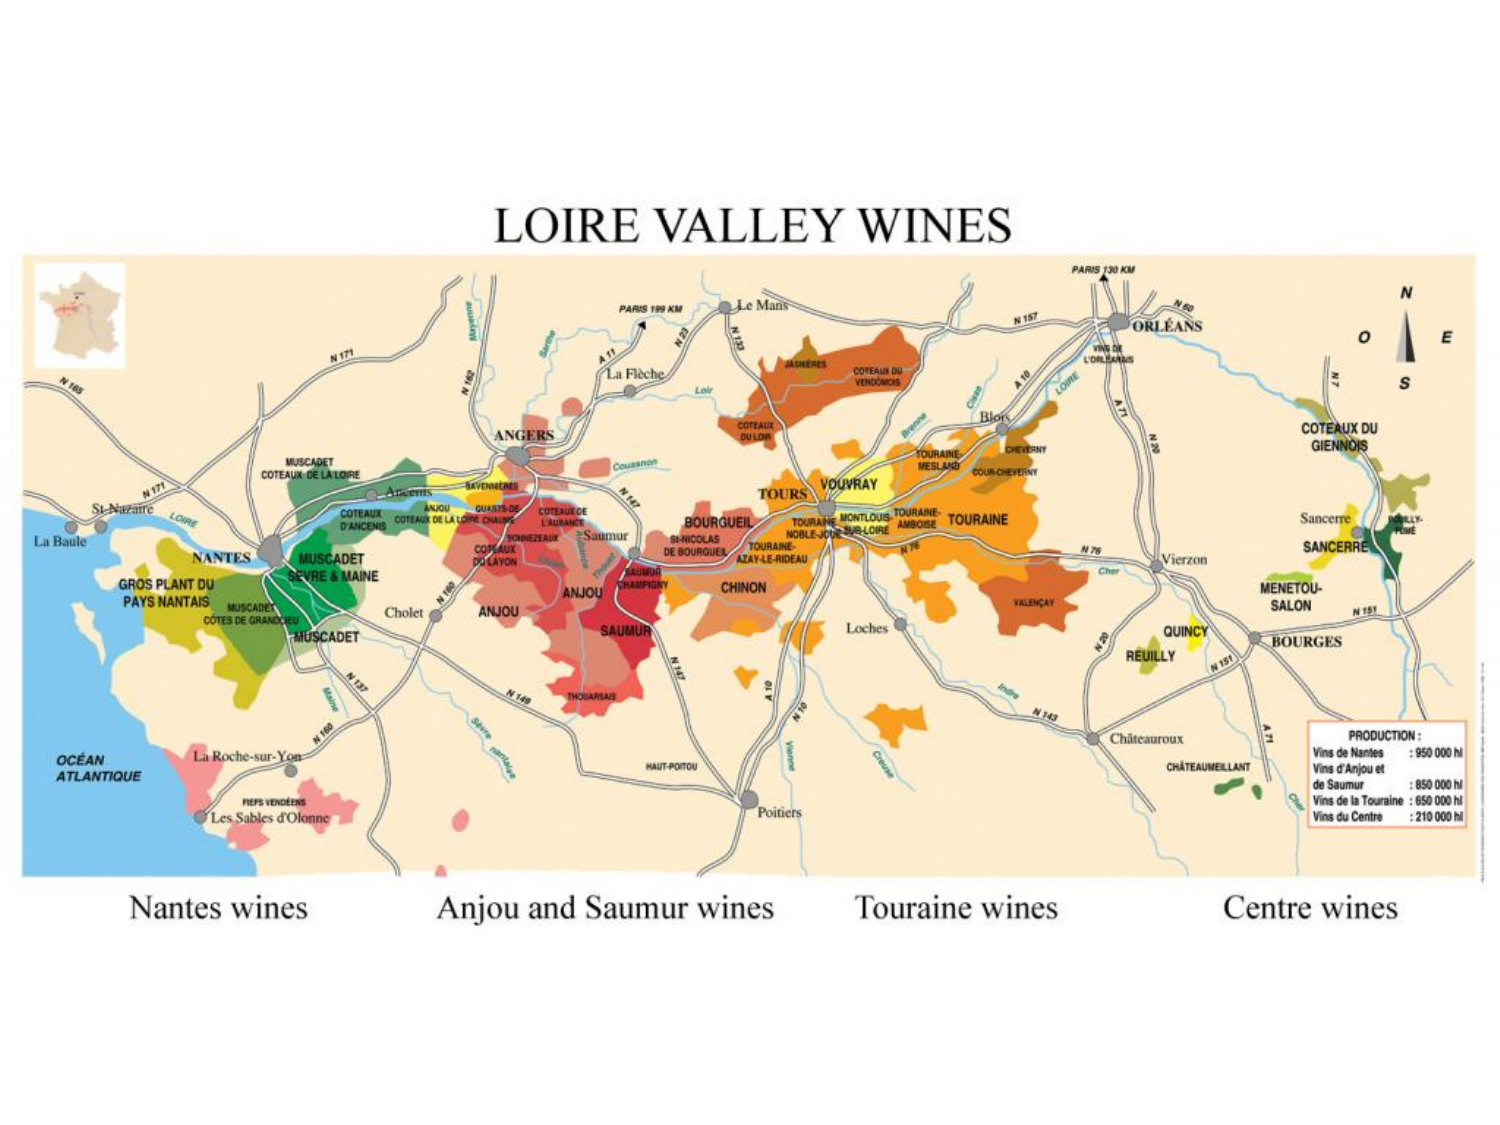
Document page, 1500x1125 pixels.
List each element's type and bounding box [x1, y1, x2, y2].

picture [0, 187, 1500, 945]
